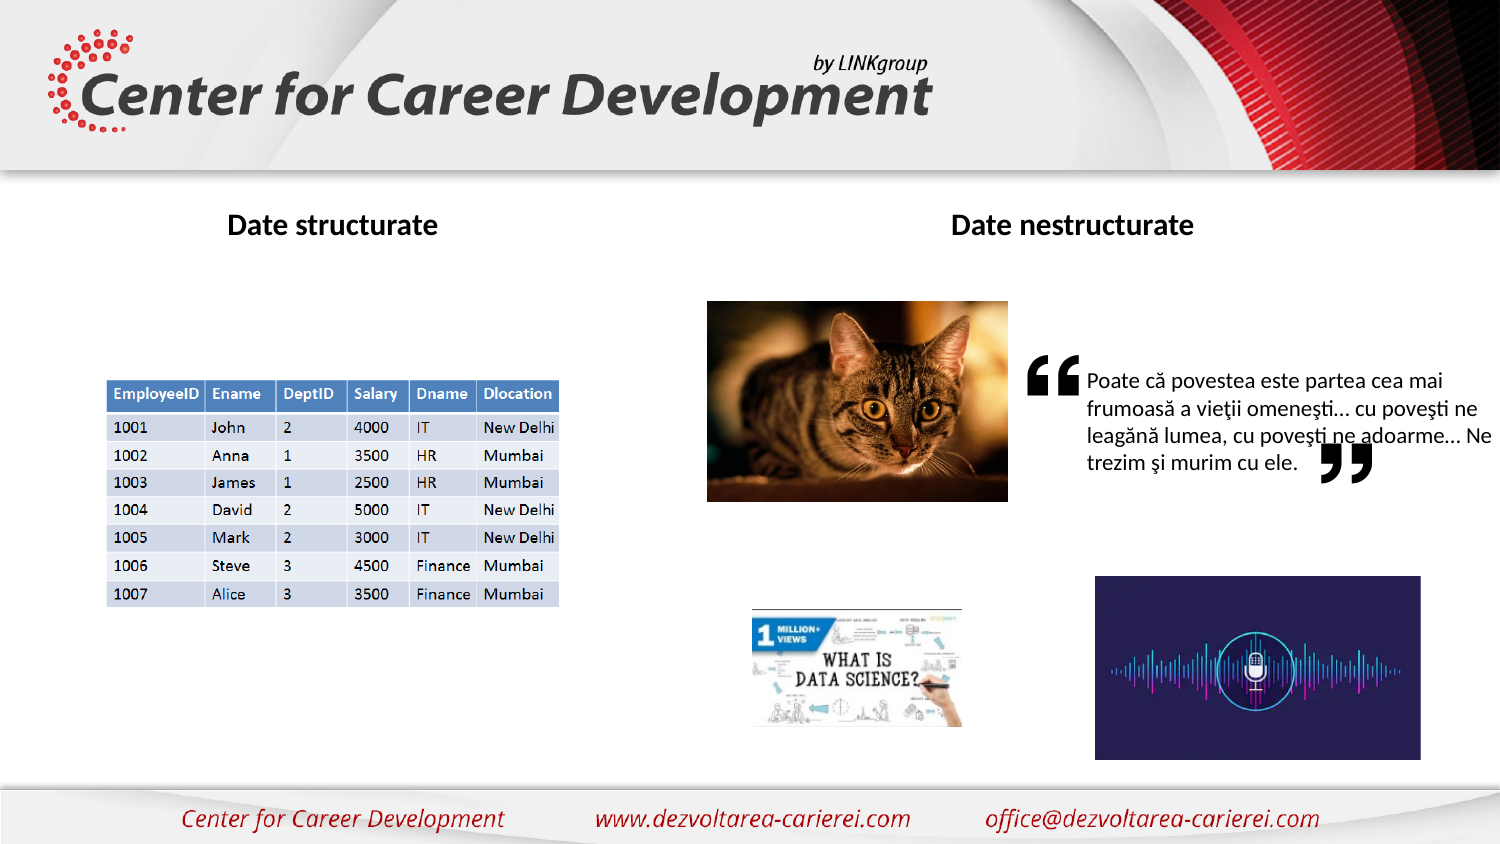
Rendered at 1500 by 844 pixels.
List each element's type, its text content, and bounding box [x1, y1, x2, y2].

text_box Date nestructurate [936, 196, 1213, 250]
picture [0, 0, 1500, 844]
text_box Date structurate [212, 196, 456, 250]
text_box Poate că povestea este partea cea mai frumoasă a vieţii omeneşti… cu poveşti ne leagănă lumea, cu poveşti ne adoarme… Ne trezim şi murim cu ele. [1071, 358, 1500, 483]
